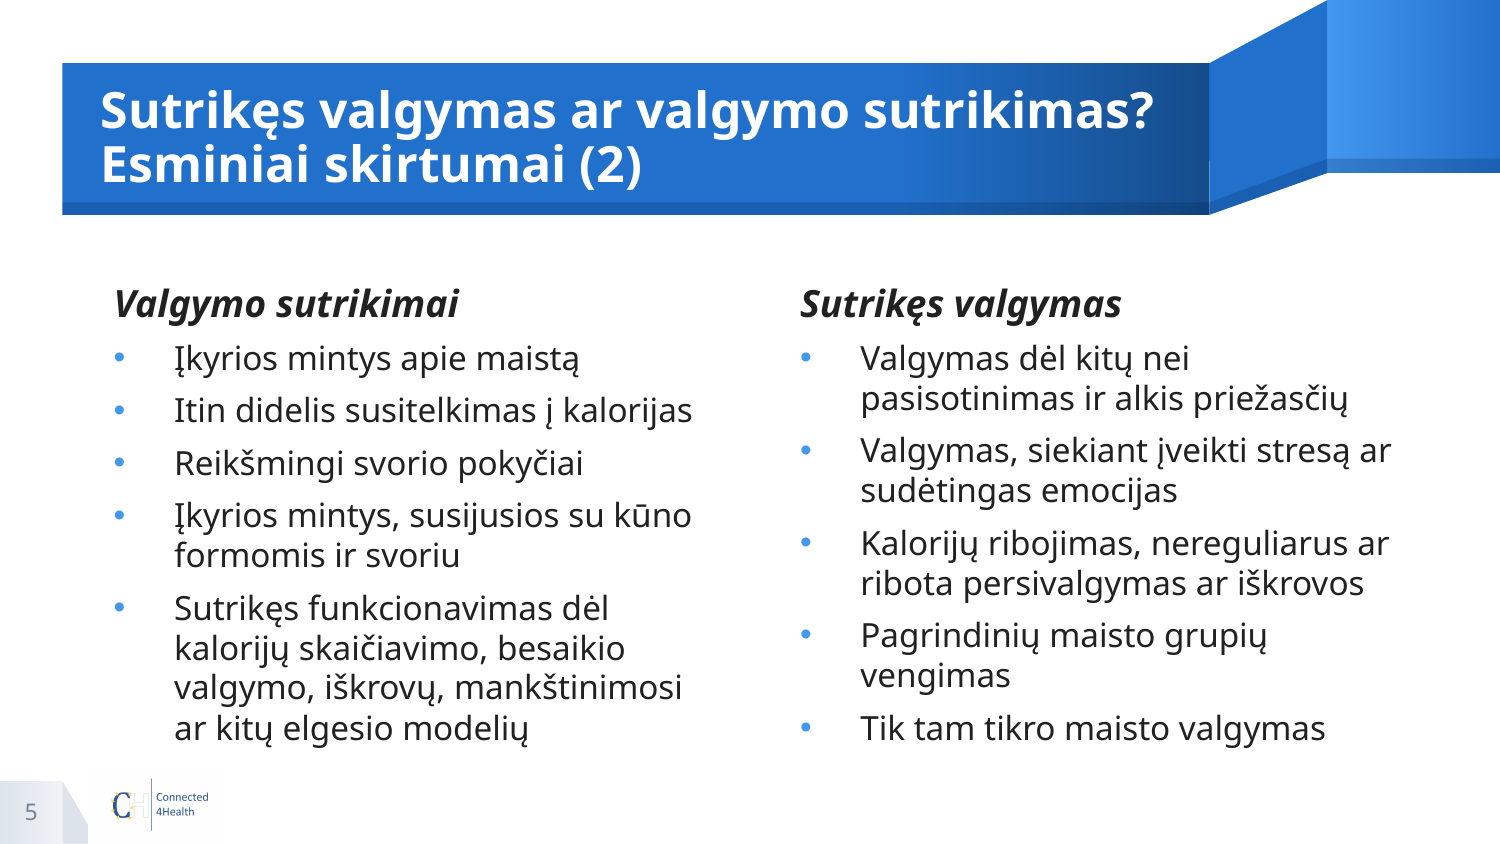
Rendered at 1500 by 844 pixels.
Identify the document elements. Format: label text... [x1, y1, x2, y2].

list Sutrikęs valgymas Valgymas dėl kitų nei pasisotinimas ir alkis priežasčių Valgymas, siekiant įveikti stresą ar sudėtingas emocijas Kalorijų ribojimas, nereguliarus ar ribota persivalgymas ar iškrovos Pagrindinių maisto grupių vengimas Tik tam tikro maisto valgymas [785, 279, 1401, 726]
picture [88, 769, 220, 844]
slide_number 5 [0, 781, 63, 844]
title Sutrikęs valgymas ar valgymo sutrikimas? Esminiai skirtumai (2) [100, 64, 1210, 215]
list Valgymo sutrikimai Įkyrios mintys apie maistą Itin didelis susitelkimas į kalorijas Reikšmingi svorio pokyčiai Įkyrios mintys, susijusios su kūno formomis ir svoriu Sutrikęs funkcionavimas dėl kalorijų skaičiavimo, besaikio valgymo, iškrovų, mankštinimosi ar kitų elgesio modelių [99, 279, 715, 726]
